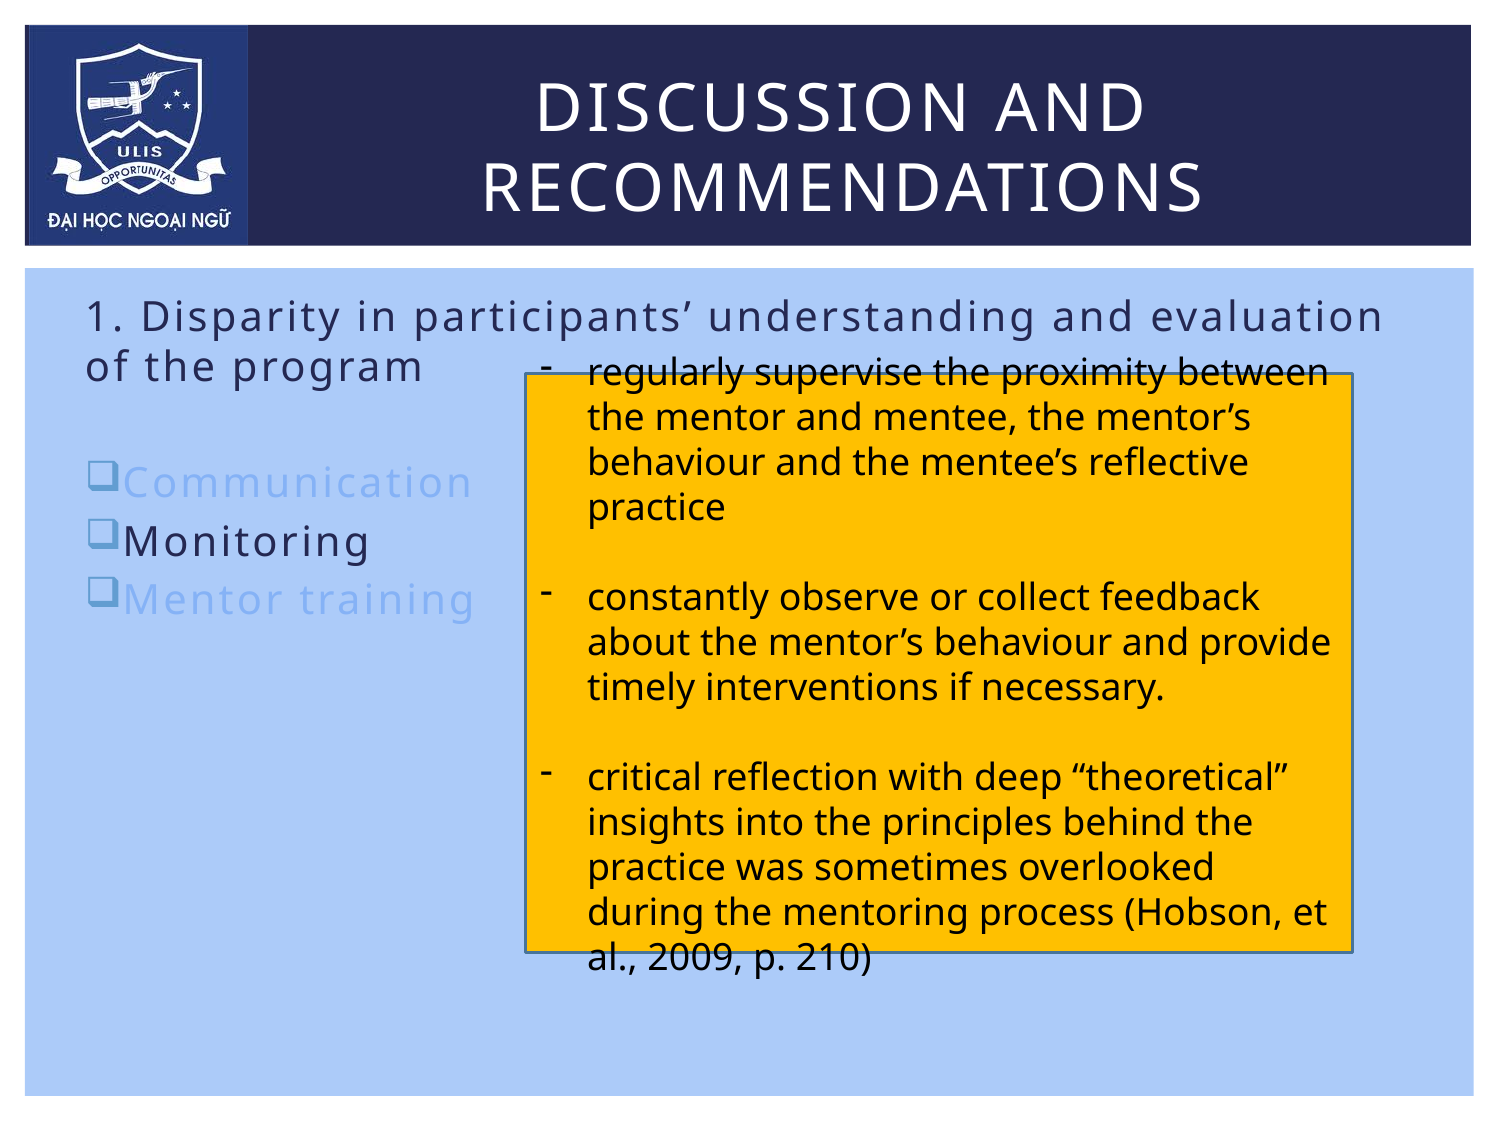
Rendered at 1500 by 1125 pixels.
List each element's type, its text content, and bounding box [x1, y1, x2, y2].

text_box regularly supervise the proximity between the mentor and mentee, the mentor’s behaviour and the mentee’s reflective practice constantly observe or collect feedback about the mentor’s behaviour and provide timely interventions if necessary. critical reflection with deep “theoretical” insights into the principles behind the practice was sometimes overlooked during the mentoring process (Hobson, et al., 2009, p. 210) [524, 372, 1354, 954]
picture [29, 25, 249, 245]
title Discussion and recommendations [253, 58, 1438, 232]
list 1. Disparity in participants’ understanding and evaluation of the program Communication Monitoring Mentor training [62, 281, 1442, 1005]
